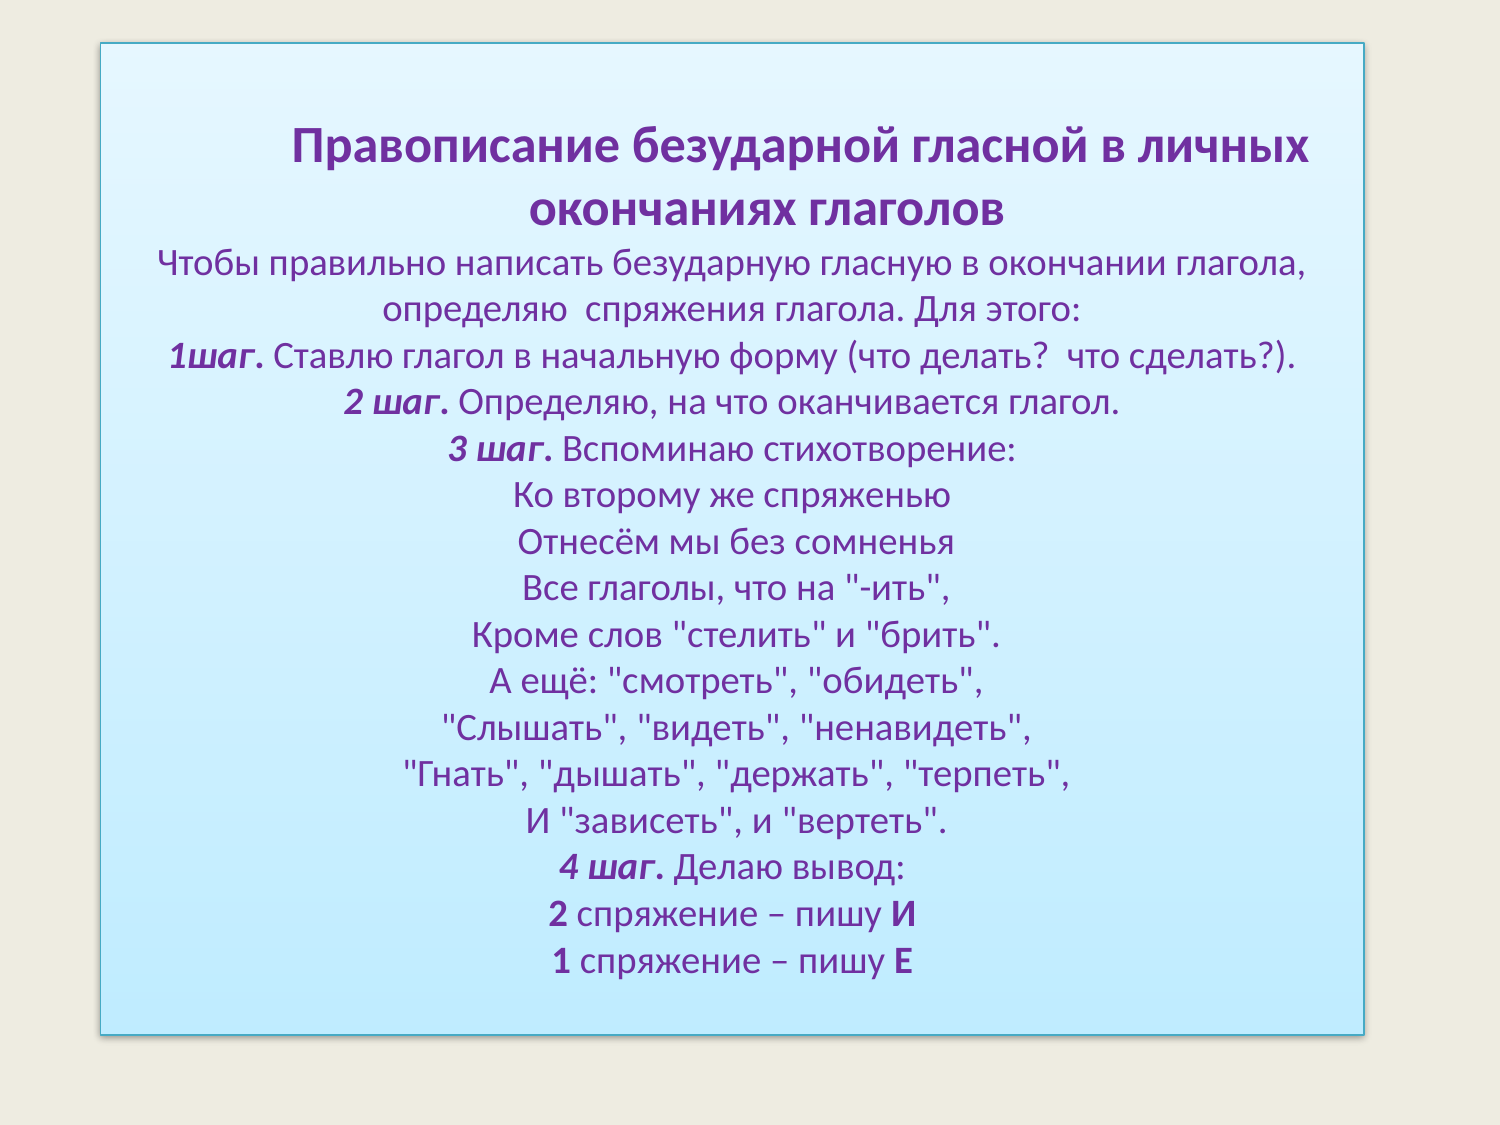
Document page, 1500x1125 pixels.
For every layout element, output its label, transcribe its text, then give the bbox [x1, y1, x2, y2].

title Правописание безударной гласной в личных окончаниях глаголов Чтобы правильно написать безударную гласную в окончании глагола, определяю спряжения глагола. Для этого: 1шаг. Ставлю глагол в начальную форму (что делать? что сделать?). 2 шаг. Определяю, на что оканчивается глагол. 3 шаг. Вспоминаю стихотворение: Ко второму же спряженью Отнесём мы без сомненья Все глаголы, что на "-ить", Кроме слов "стелить" и "брить". А ещё: "смотреть", "обидеть", "Слышать", "видеть", "ненавидеть", "Гнать", "дышать", "держать", "терпеть", И "зависеть", и "вертеть". 4 шаг. Делаю вывод: 2 спряжение – пишу И 1 спряжение – пишу Е [100, 42, 1365, 1036]
